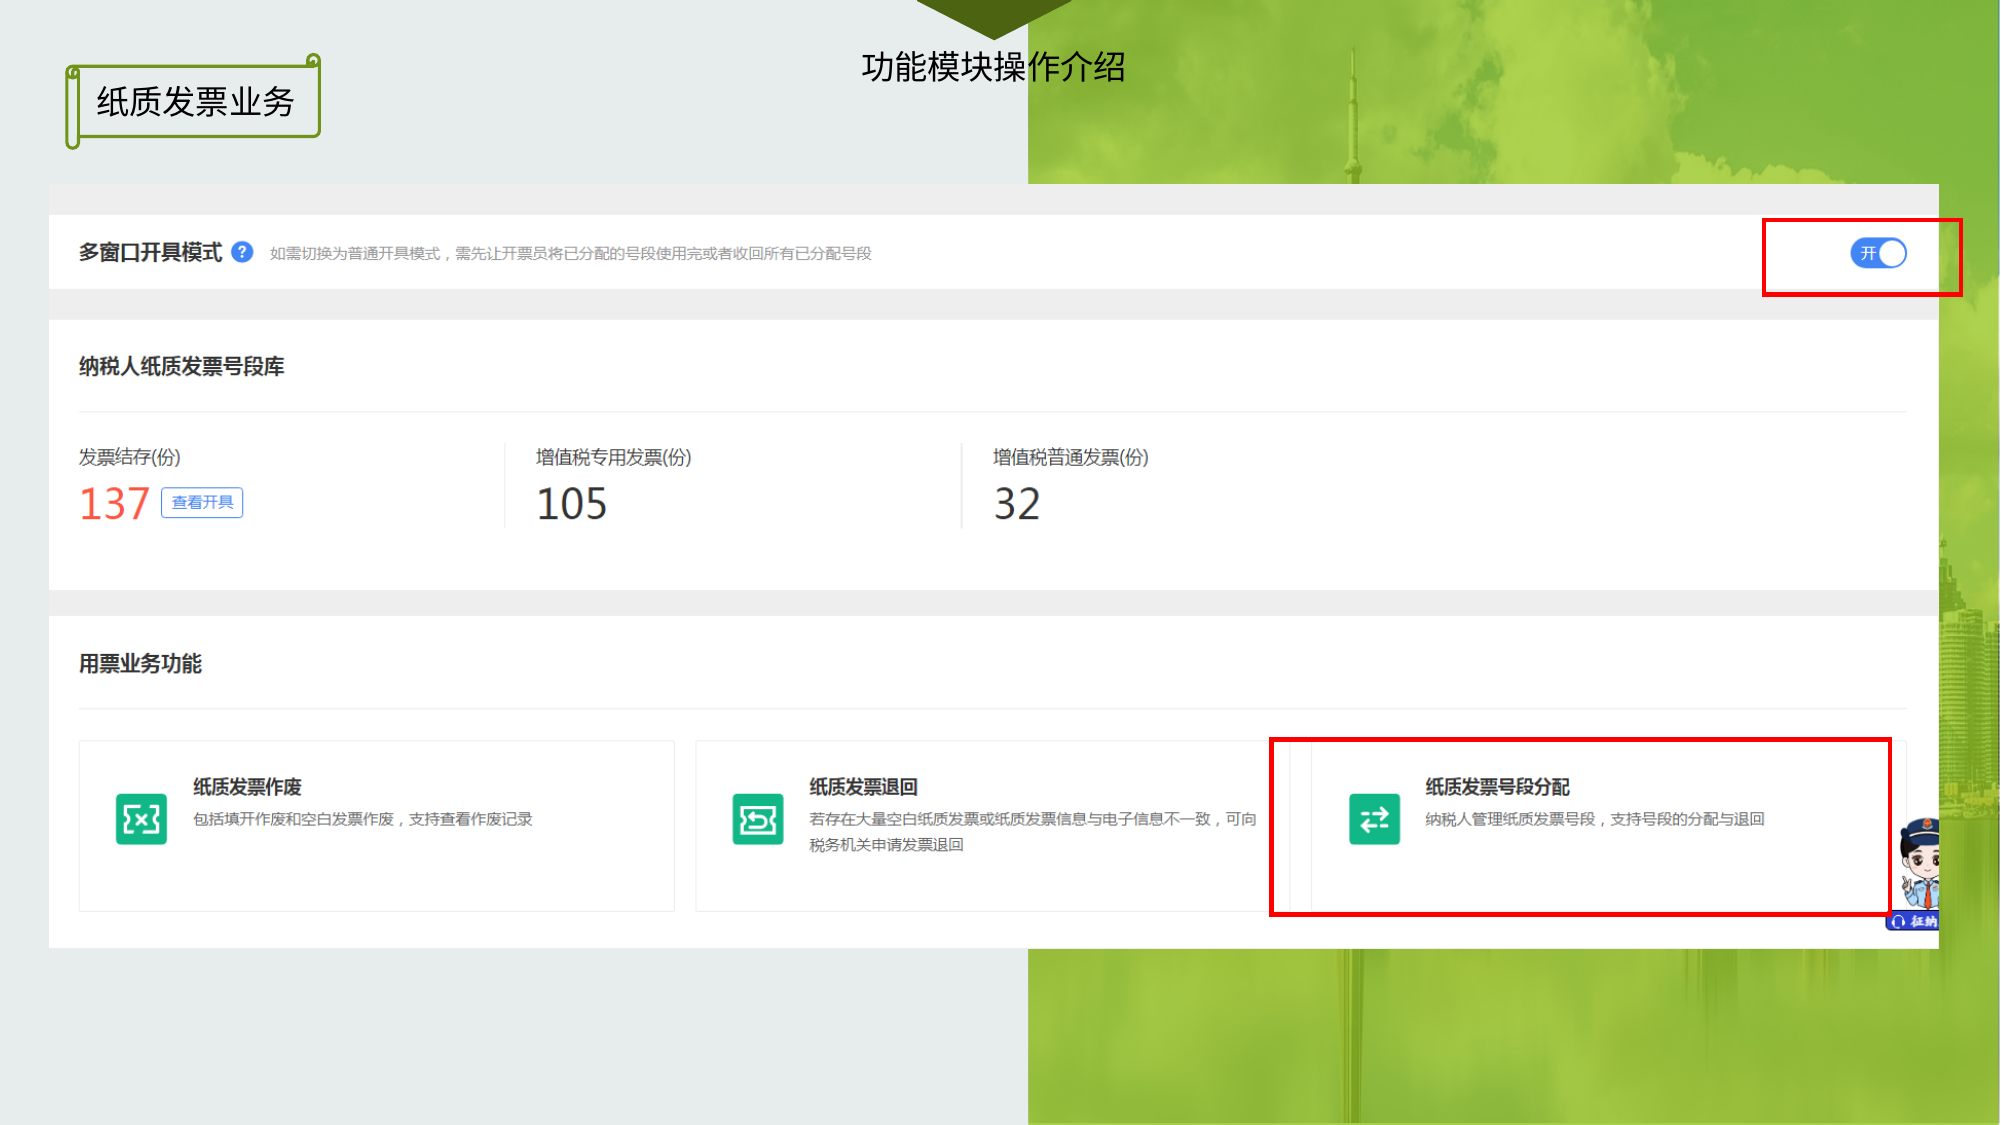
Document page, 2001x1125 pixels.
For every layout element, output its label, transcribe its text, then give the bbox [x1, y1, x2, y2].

text_box 功能模块操作介绍 [841, 39, 1148, 94]
text_box 纸质发票业务 [65, 53, 321, 150]
text_box [917, 0, 1072, 39]
text_box [1939, 219, 1962, 296]
picture [49, 184, 1939, 949]
